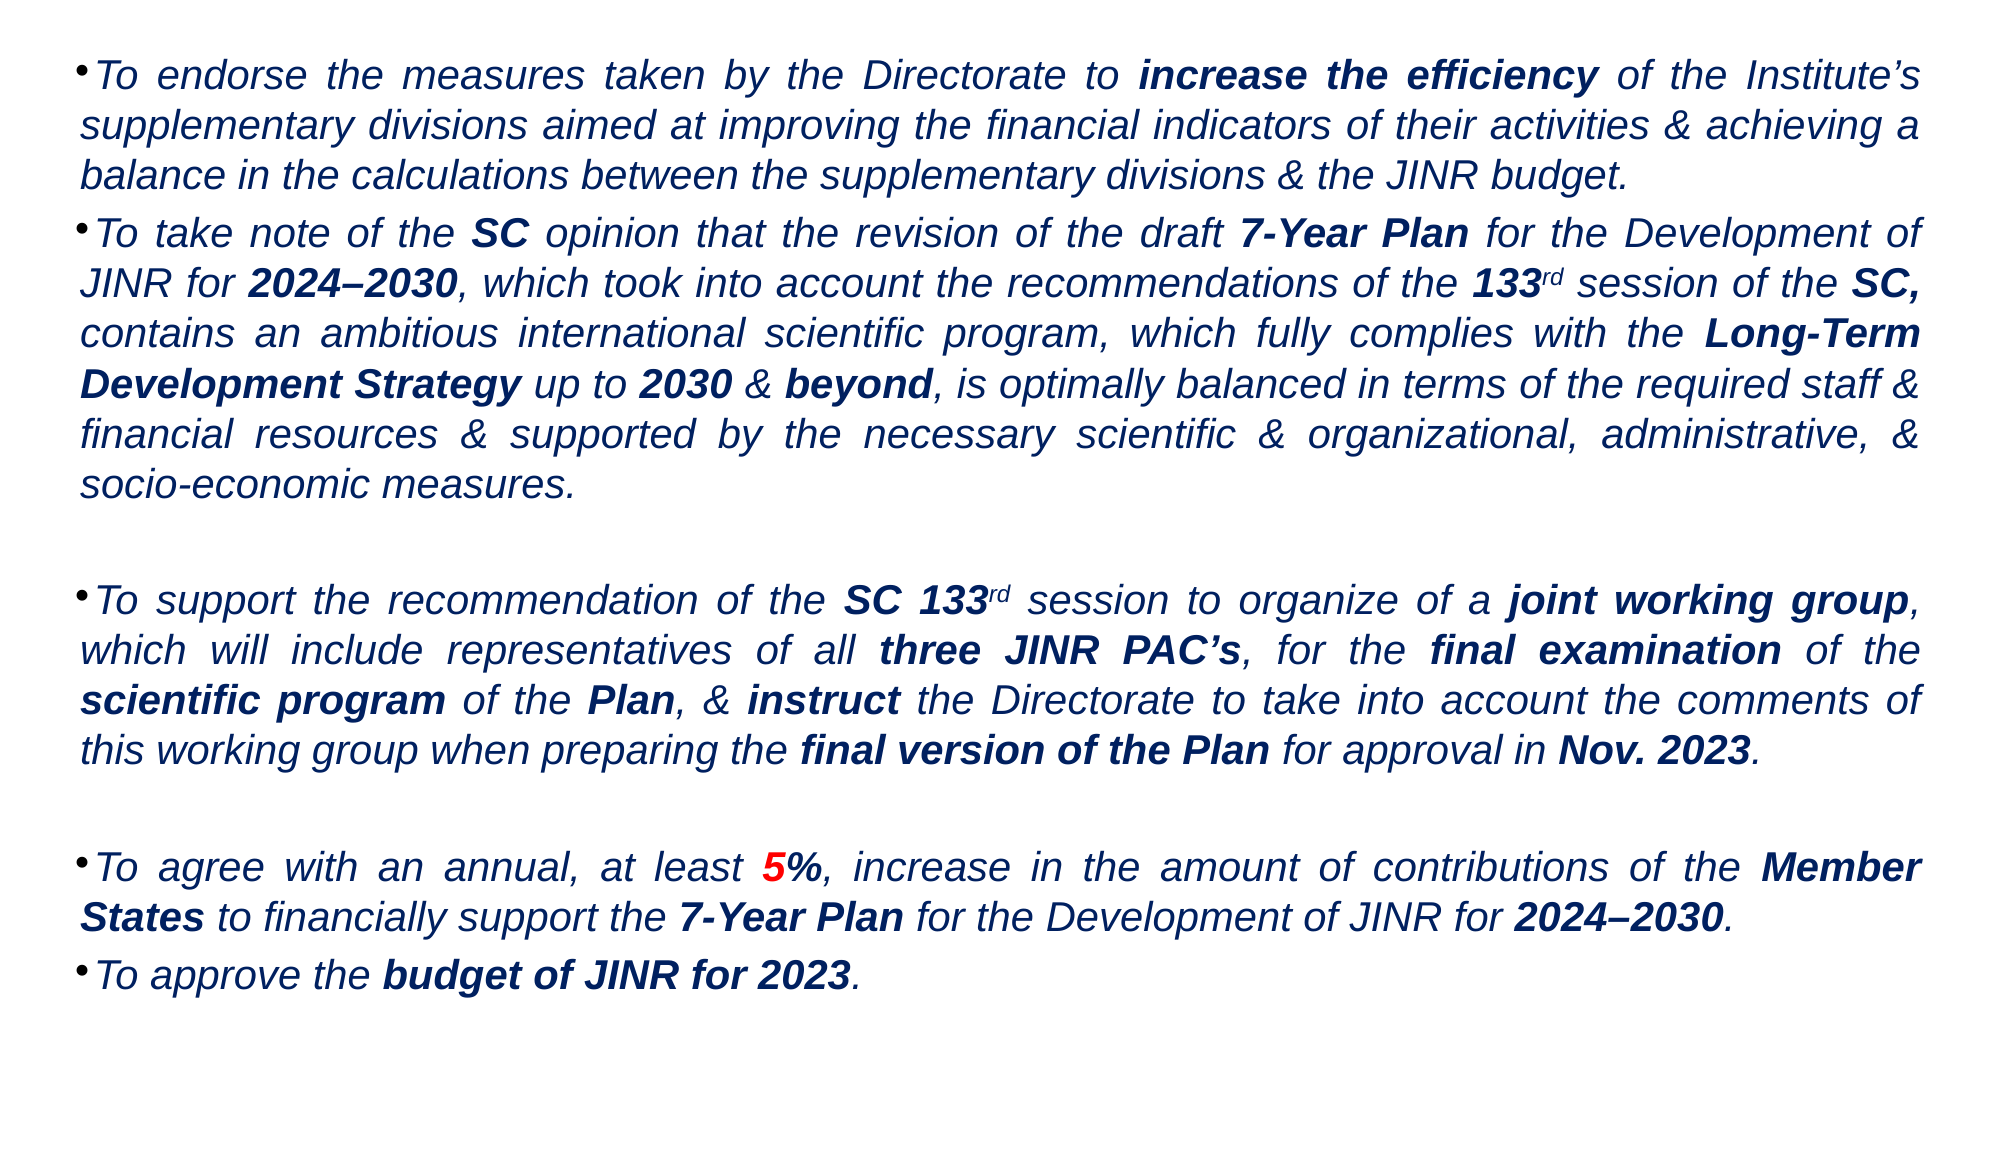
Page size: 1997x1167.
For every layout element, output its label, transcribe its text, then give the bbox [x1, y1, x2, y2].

text_box To endorse the measures taken by the Directorate to increase the efficiency of the Institute’s supplementary divisions aimed at improving the financial indicators of their activities & achieving a balance in the calculations between the supplementary divisions & the JINR budget. To take note of the SC opinion that the revision of the draft 7-Year Plan for the Development of JINR for 2024–2030, which took into account the recommendations of the 133rd session of the SC, contains an ambitious international scientific program, which fully complies with the Long-Term Development Strategy up to 2030 & beyond, is optimally balanced in terms of the required staff & financial resources & supported by the necessary scientific & organizational, administrative, & socio-economic measures. To support the recommendation of the SC 133rd session to organize of a joint working group, which will include representatives of all three JINR PAC’s, for the final examination of the scientific program of the Plan, & instruct the Directorate to take into account the comments of this working group when preparing the final version of the Plan for approval in Nov. 2023. To agree with an annual, at least 5%, increase in the amount of contributions of the Member States to financially support the 7-Year Plan for the Development of JINR for 2024–2030. To approve the budget of JINR for 2023. [60, 40, 1936, 1025]
text_box [459, 62, 1612, 119]
